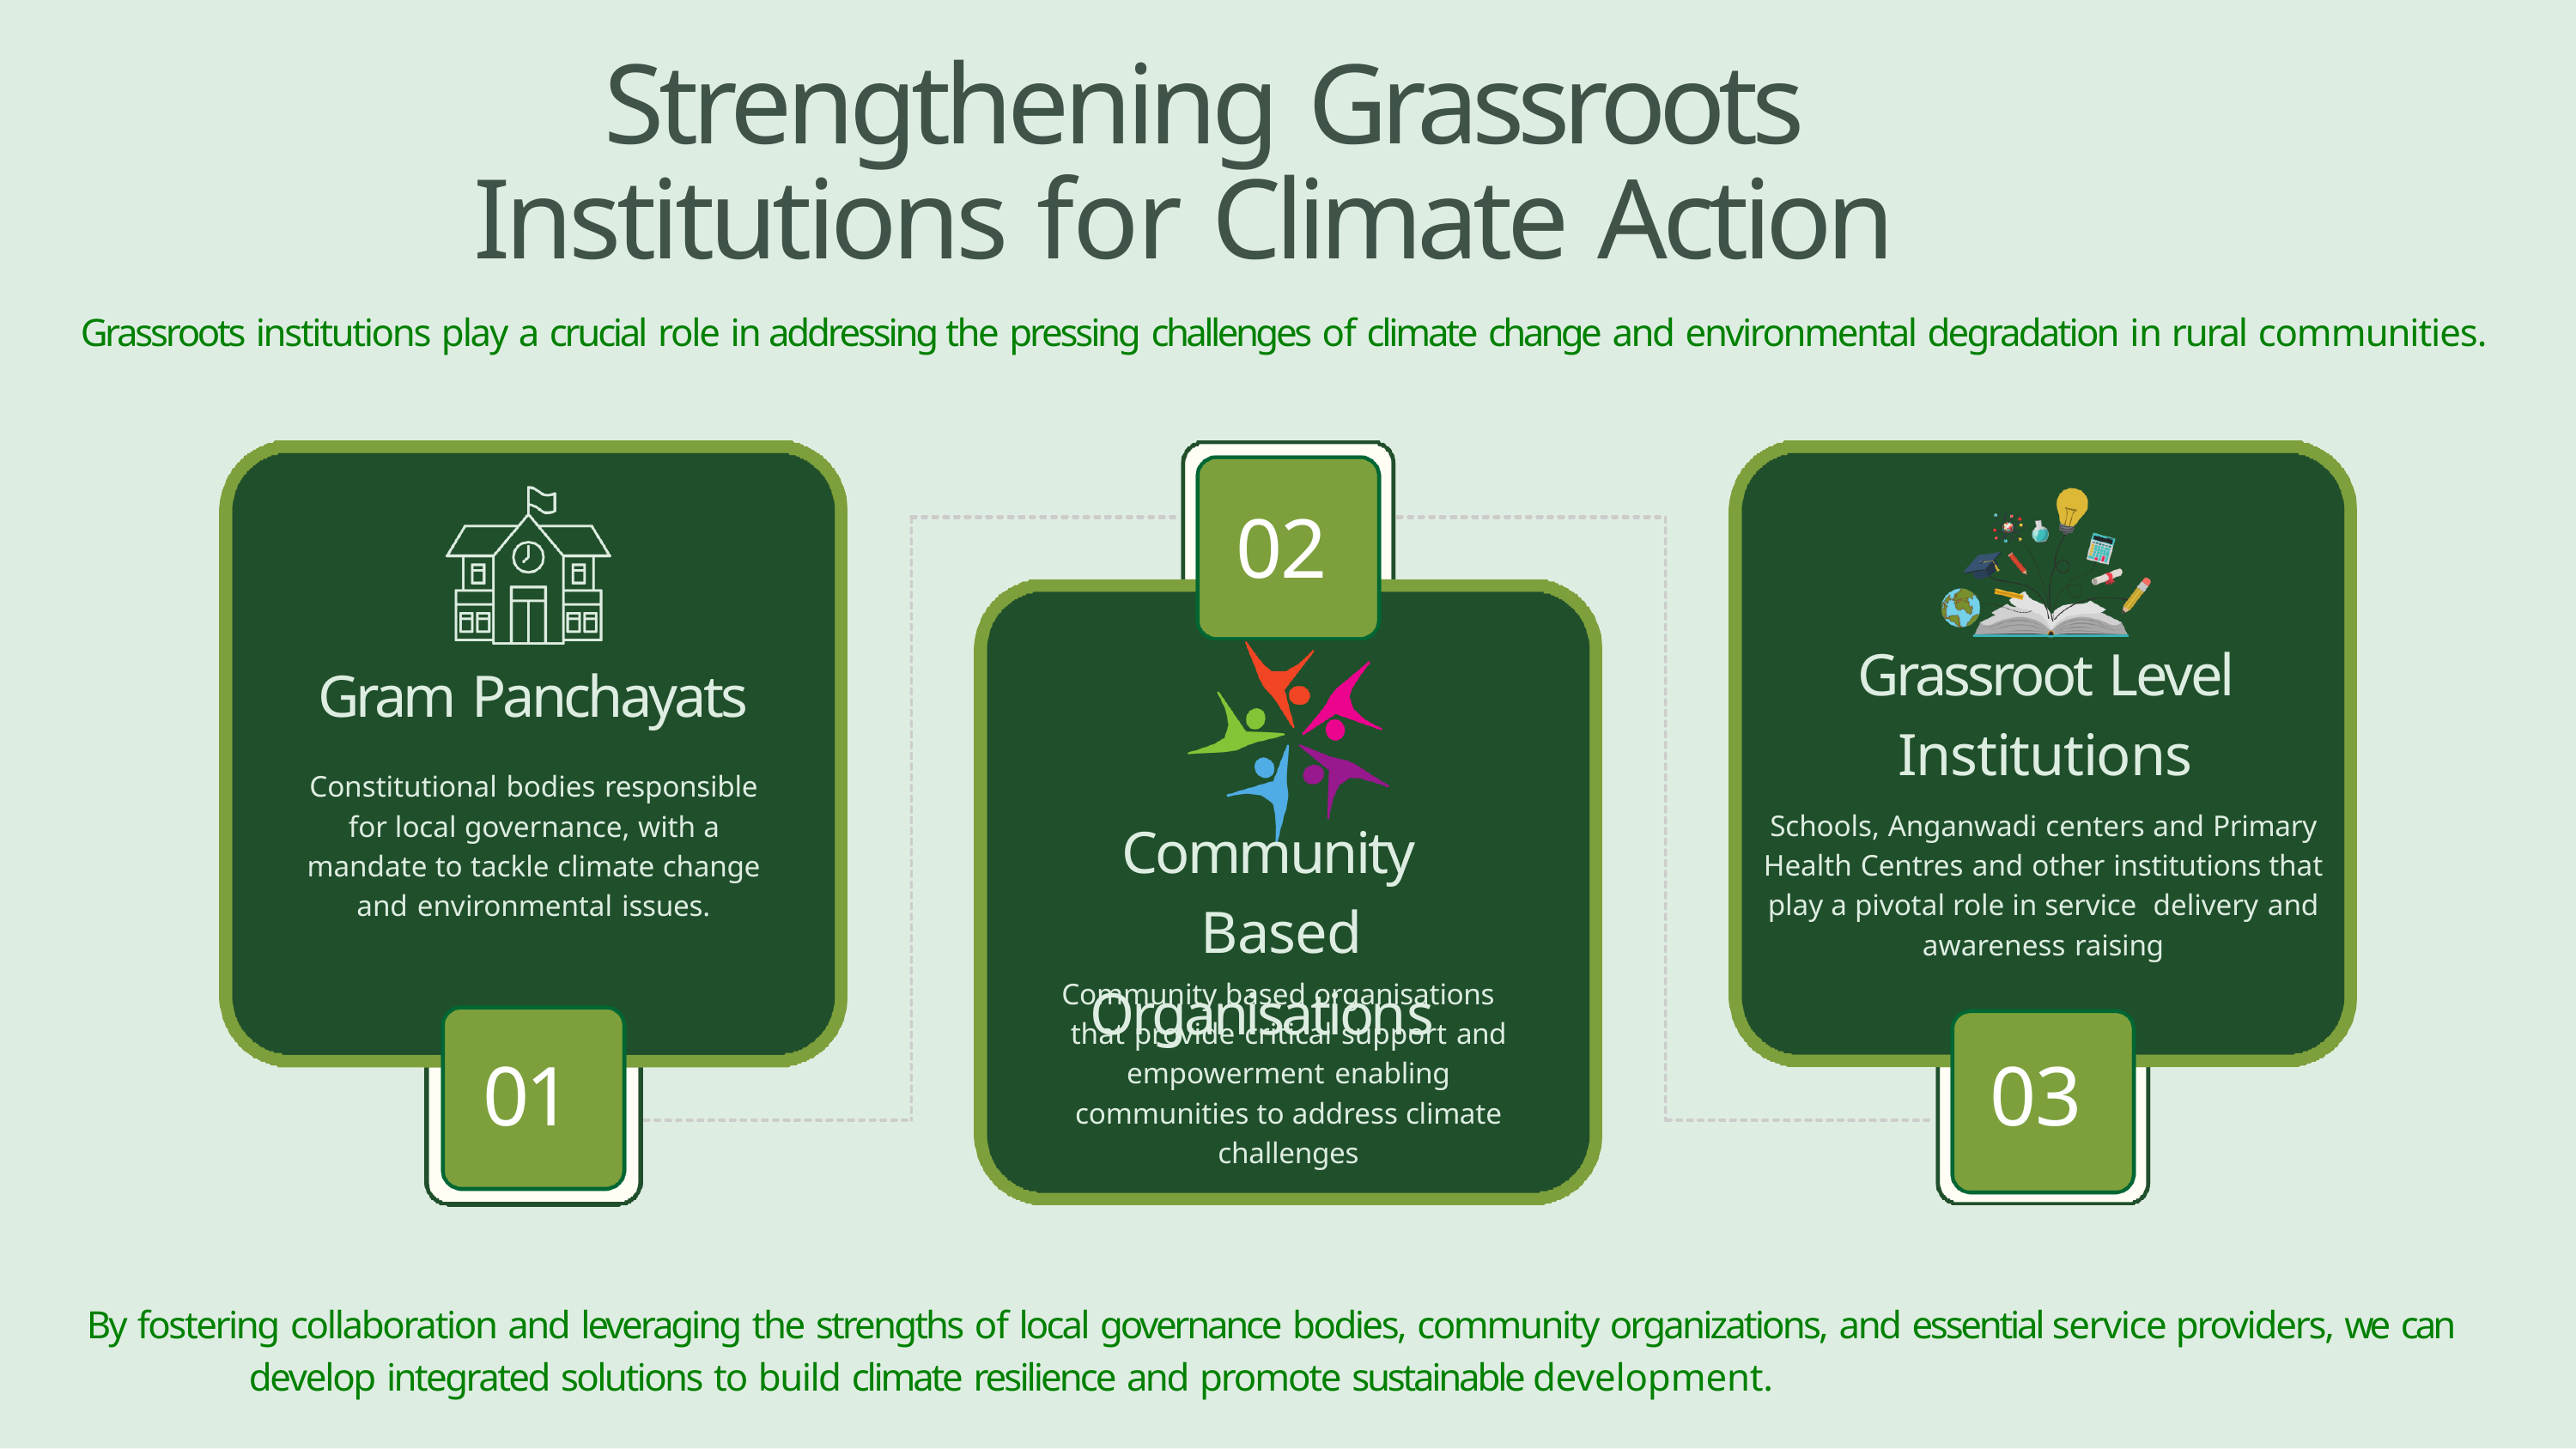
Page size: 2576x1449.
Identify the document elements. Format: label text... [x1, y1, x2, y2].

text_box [219, 440, 2357, 1207]
title Strengthening Grassroots Institutions for Climate Action Grassroots institutions play a crucial role in addressing the pressing challenges of climate change and environmental degradation in rural communities. [78, 30, 2498, 354]
text_box By fostering collaboration and leveraging the strengths of local governance bodies, community organizations, and essential service providers, we can develop integrated solutions to build climate resilience and promote sustainable development. [84, 1292, 2492, 1399]
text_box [1993, 513, 2013, 531]
